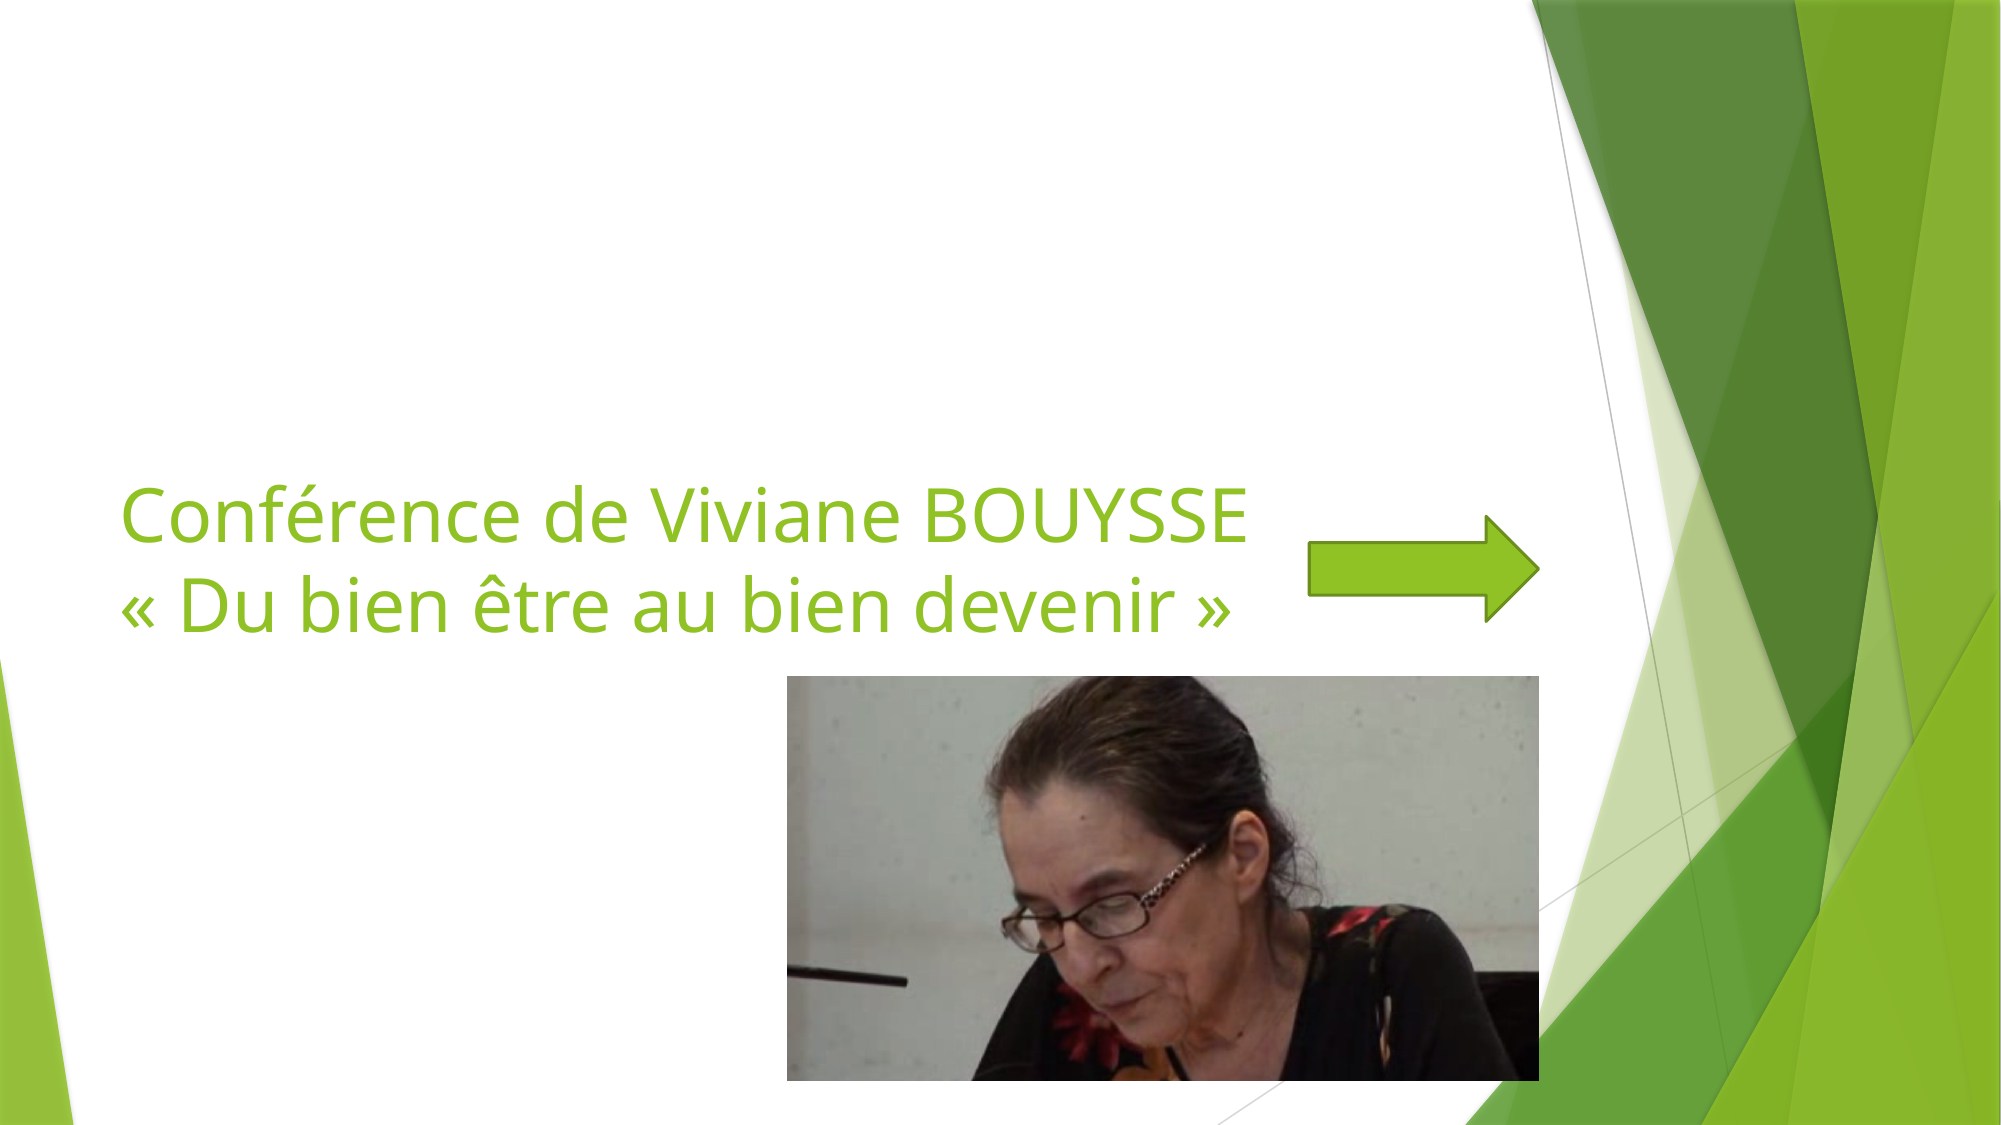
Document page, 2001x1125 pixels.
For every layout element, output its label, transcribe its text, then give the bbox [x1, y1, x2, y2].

title Conférence de Viviane BOUYSSE « Du bien être au bien devenir » [104, 459, 1515, 677]
text_box [1307, 514, 1540, 623]
picture [787, 676, 1539, 1082]
